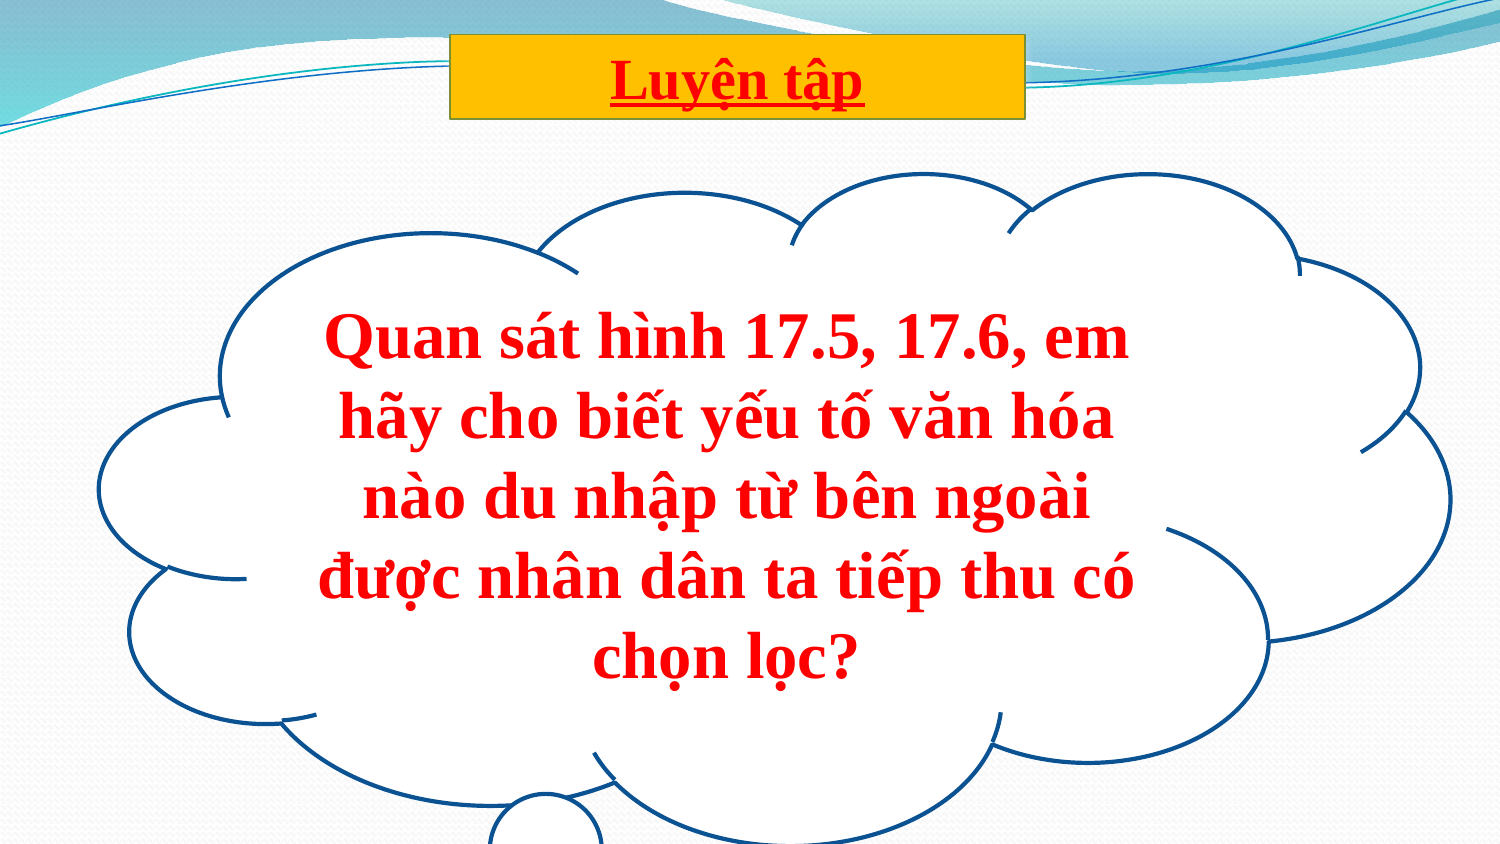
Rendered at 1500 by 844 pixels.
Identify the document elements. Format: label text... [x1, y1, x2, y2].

text_box Quan sát hình 17.5, 17.6, em hãy cho biết yếu tố văn hóa nào du nhập từ bên ngoài được nhân dân ta tiếp thu có chọn lọc? [96, 171, 1453, 844]
text_box Luyện tập [449, 34, 1026, 120]
